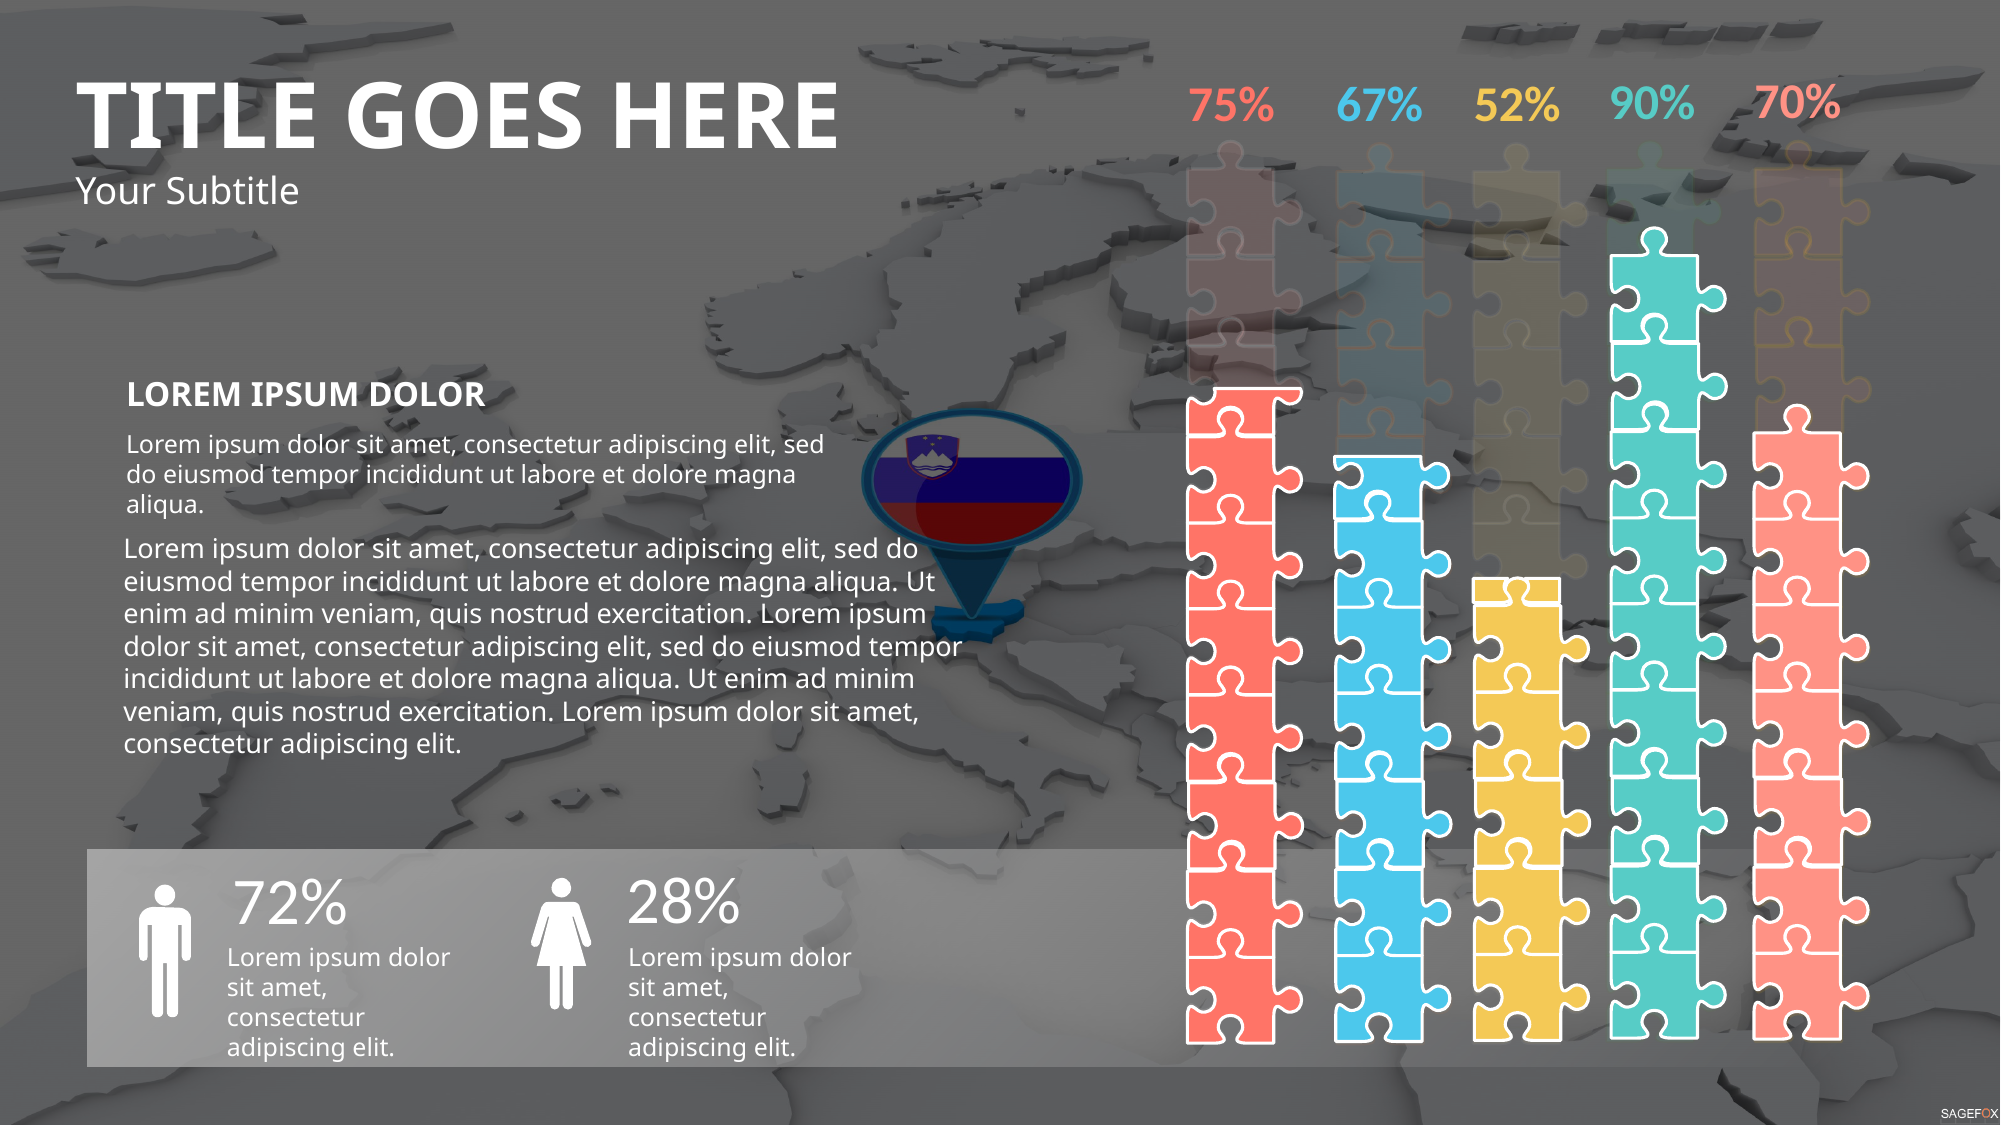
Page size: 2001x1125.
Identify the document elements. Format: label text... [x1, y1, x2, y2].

text_box Lorem ipsum dolor sit amet, consectetur adipiscing elit. [613, 934, 870, 1069]
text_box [1606, 138, 1726, 1042]
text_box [1755, 138, 1874, 1042]
text_box Lorem ipsum dolor sit amet, consectetur adipiscing elit, sed do eiusmod tempor incididunt ut labore et dolore magna aliqua. Ut enim ad minim veniam, quis nostrud exercitation. Lorem ipsum dolor sit amet, consectetur adipiscing elit, sed do eiusmod tempor incididunt ut labore et dolore magna aliqua. Ut enim ad minim veniam, quis nostrud exercitation. Lorem ipsum dolor sit amet, consectetur adipiscing elit. [108, 524, 1006, 767]
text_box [139, 884, 191, 1018]
text_box 28% [605, 849, 763, 944]
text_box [1473, 140, 1592, 1044]
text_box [1187, 138, 1306, 1042]
text_box 72% [212, 850, 369, 934]
text_box [763, 849, 1839, 1067]
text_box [1336, 140, 1456, 1044]
text_box LOREM IPSUM DOLOR Lorem ipsum dolor sit amet, consectetur adipiscing elit, sed do eiusmod tempor incididunt ut labore et dolore magna aliqua. [116, 368, 870, 524]
text_box 90% [1608, 69, 1696, 130]
text_box 67% [1336, 70, 1424, 131]
text_box 75% [1187, 70, 1275, 131]
text_box [86, 849, 613, 1067]
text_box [530, 877, 592, 1010]
text_box Lorem ipsum dolor sit amet, consectetur adipiscing elit. [212, 934, 468, 1069]
text_box 52% [1473, 70, 1561, 131]
text_box 70% [1754, 68, 1842, 129]
picture [0, 0, 2001, 1125]
text_box TITLE GOES HERE Your Subtitle [60, 49, 1036, 220]
